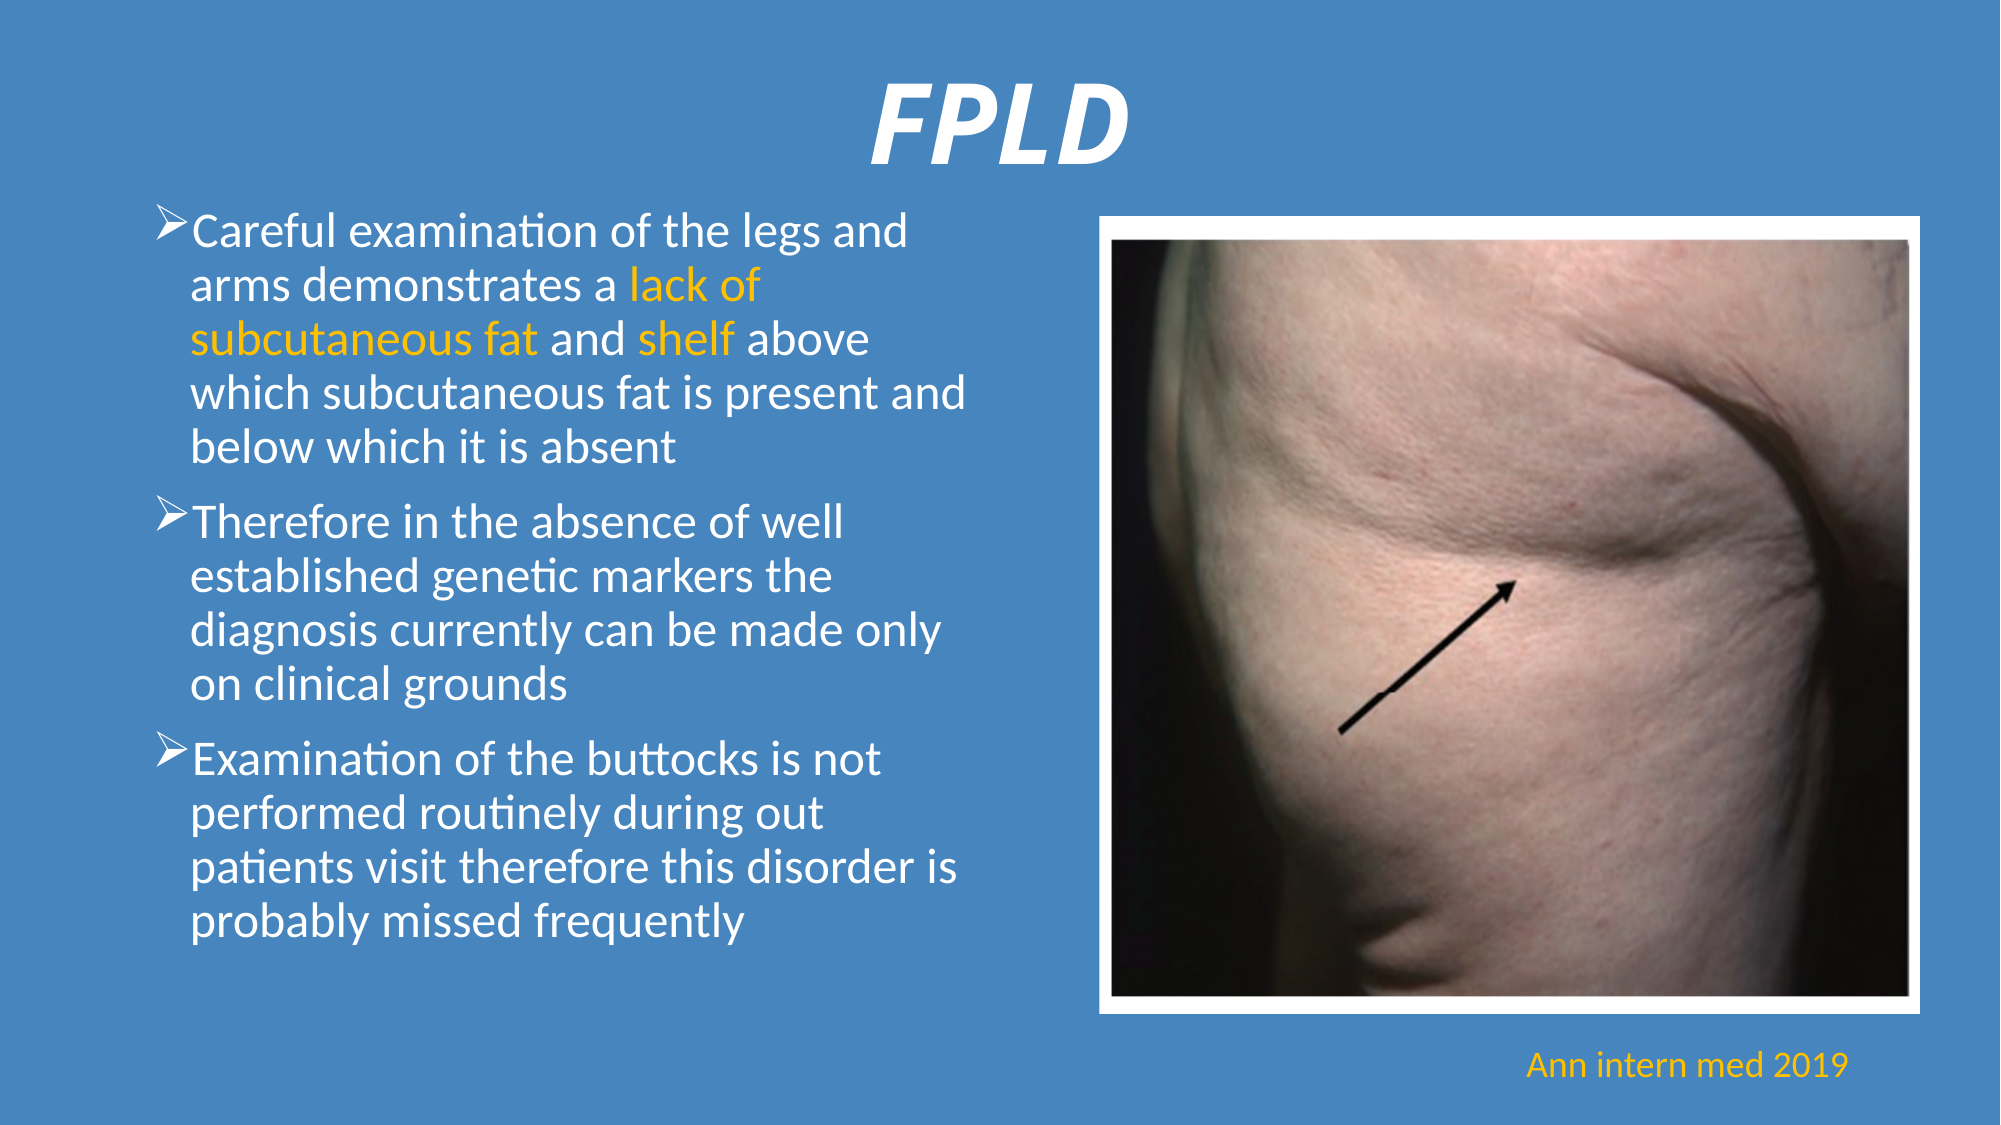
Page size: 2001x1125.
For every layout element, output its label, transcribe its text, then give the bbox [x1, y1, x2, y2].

title FPLD [137, 59, 1863, 198]
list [1099, 216, 1920, 1014]
list Careful examination of the legs and arms demonstrates a lack of subcutaneous fat and shelf above which subcutaneous fat is present and below which it is absent Therefore in the absence of well established genetic markers the diagnosis currently can be made only on clinical grounds Examination of the buttocks is not performed routinely during out patients visit therefore this disorder is probably missed frequently [137, 197, 988, 1014]
text_box Ann intern med 2019 [1511, 1032, 1865, 1093]
